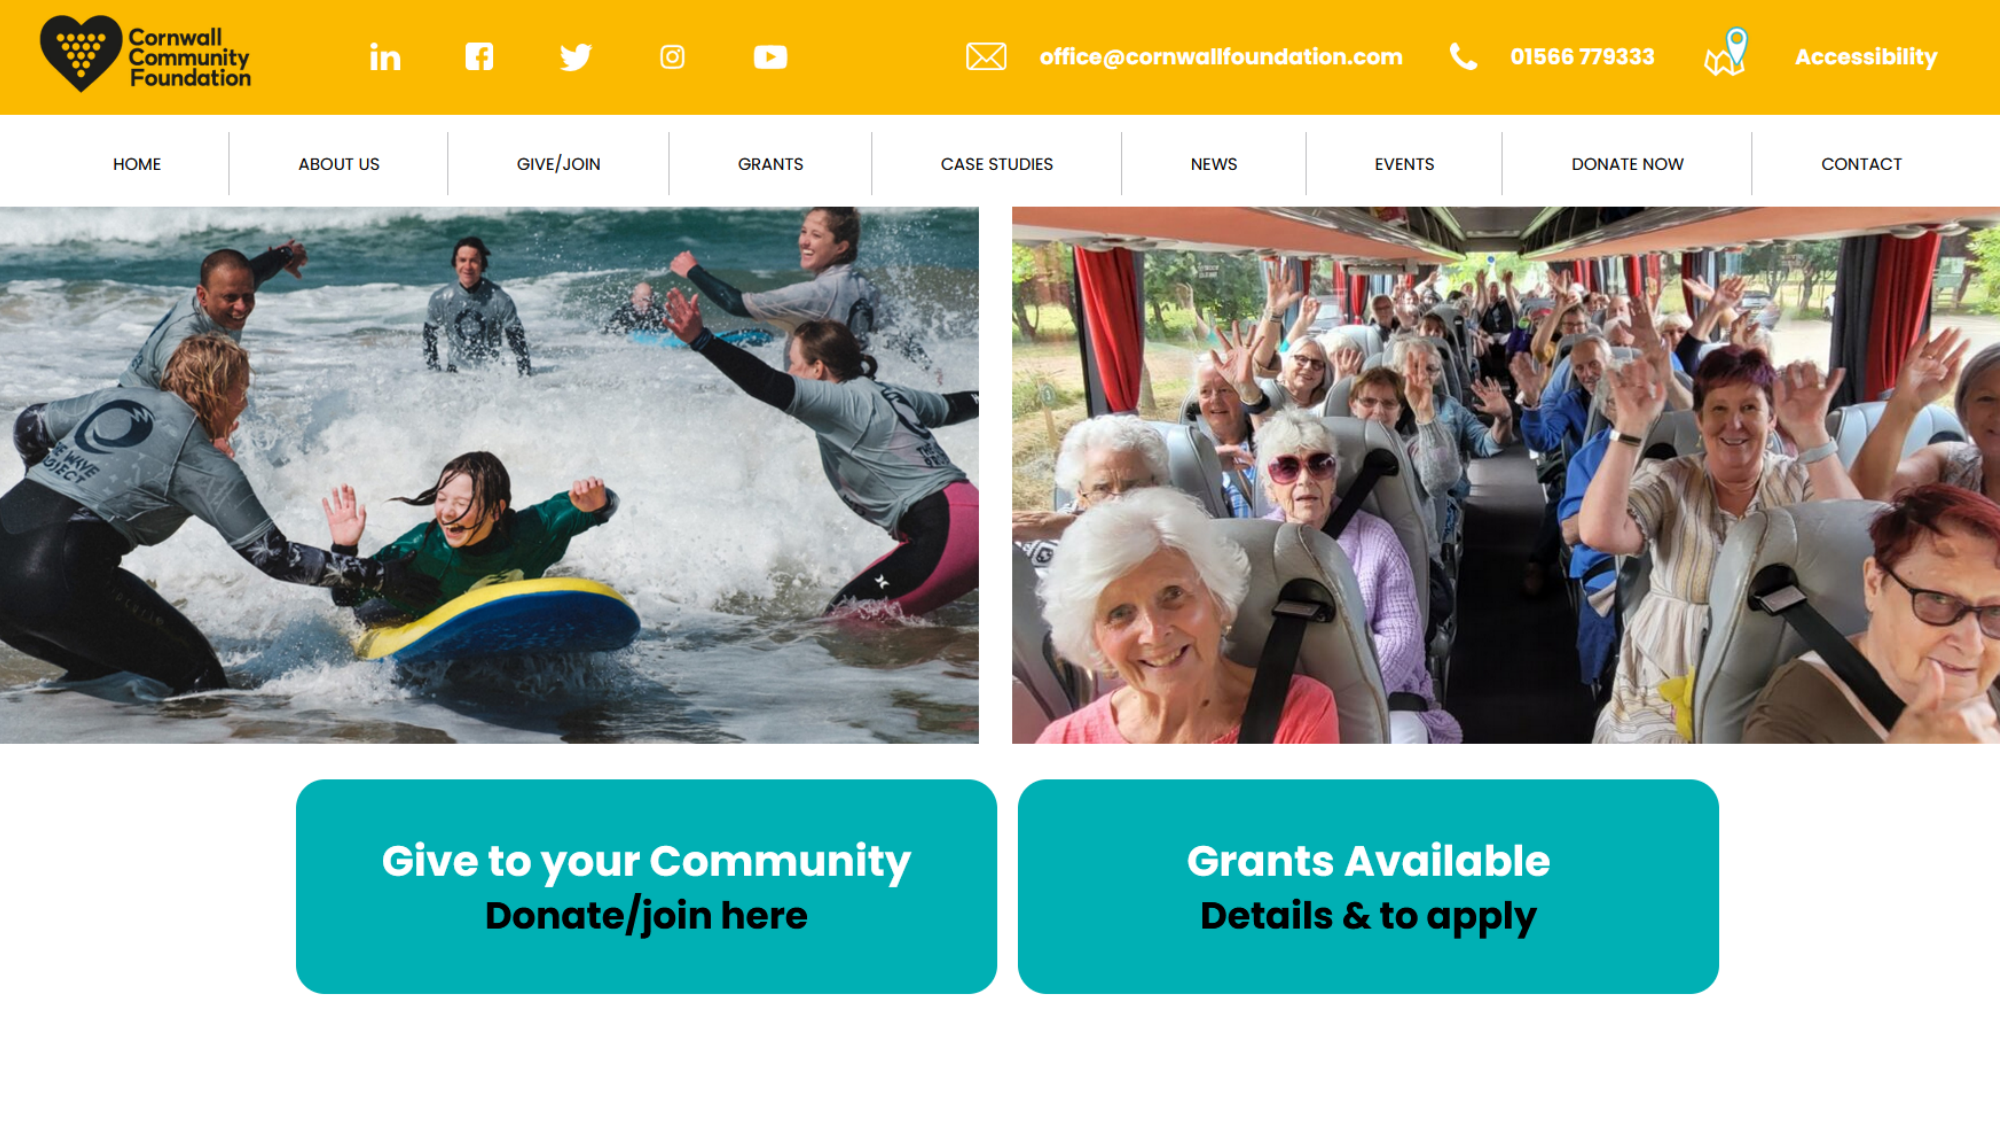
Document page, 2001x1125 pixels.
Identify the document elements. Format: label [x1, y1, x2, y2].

picture [0, 0, 2000, 1009]
